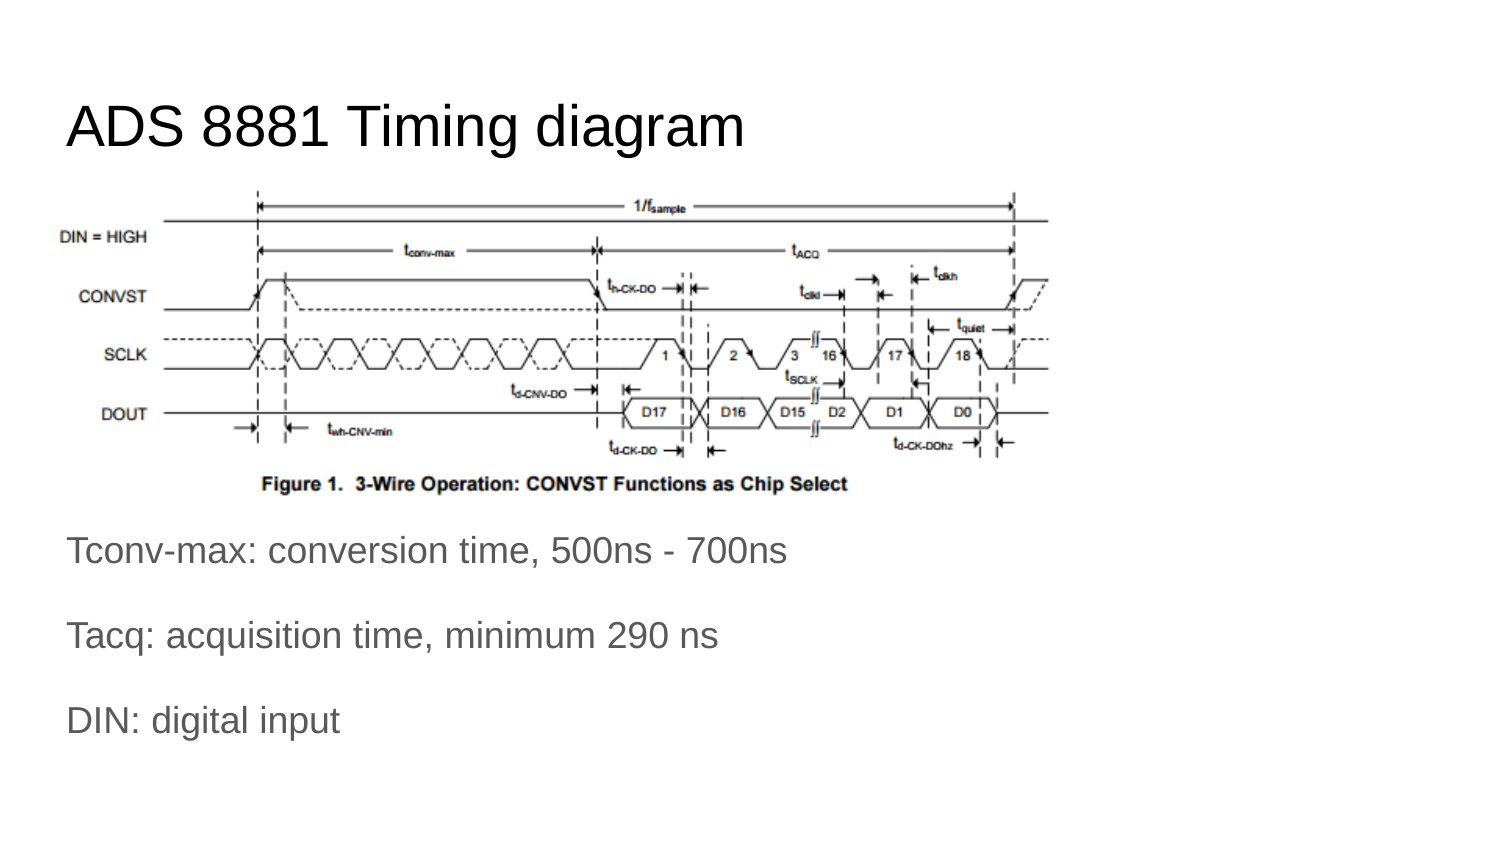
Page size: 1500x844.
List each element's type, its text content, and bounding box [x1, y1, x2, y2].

picture [50, 188, 1061, 505]
title ADS 8881 Timing diagram [51, 72, 1449, 167]
list Tconv-max: conversion time, 500ns - 700ns Tacq: acquisition time, minimum 290 ns DIN: digital input [51, 504, 1385, 750]
